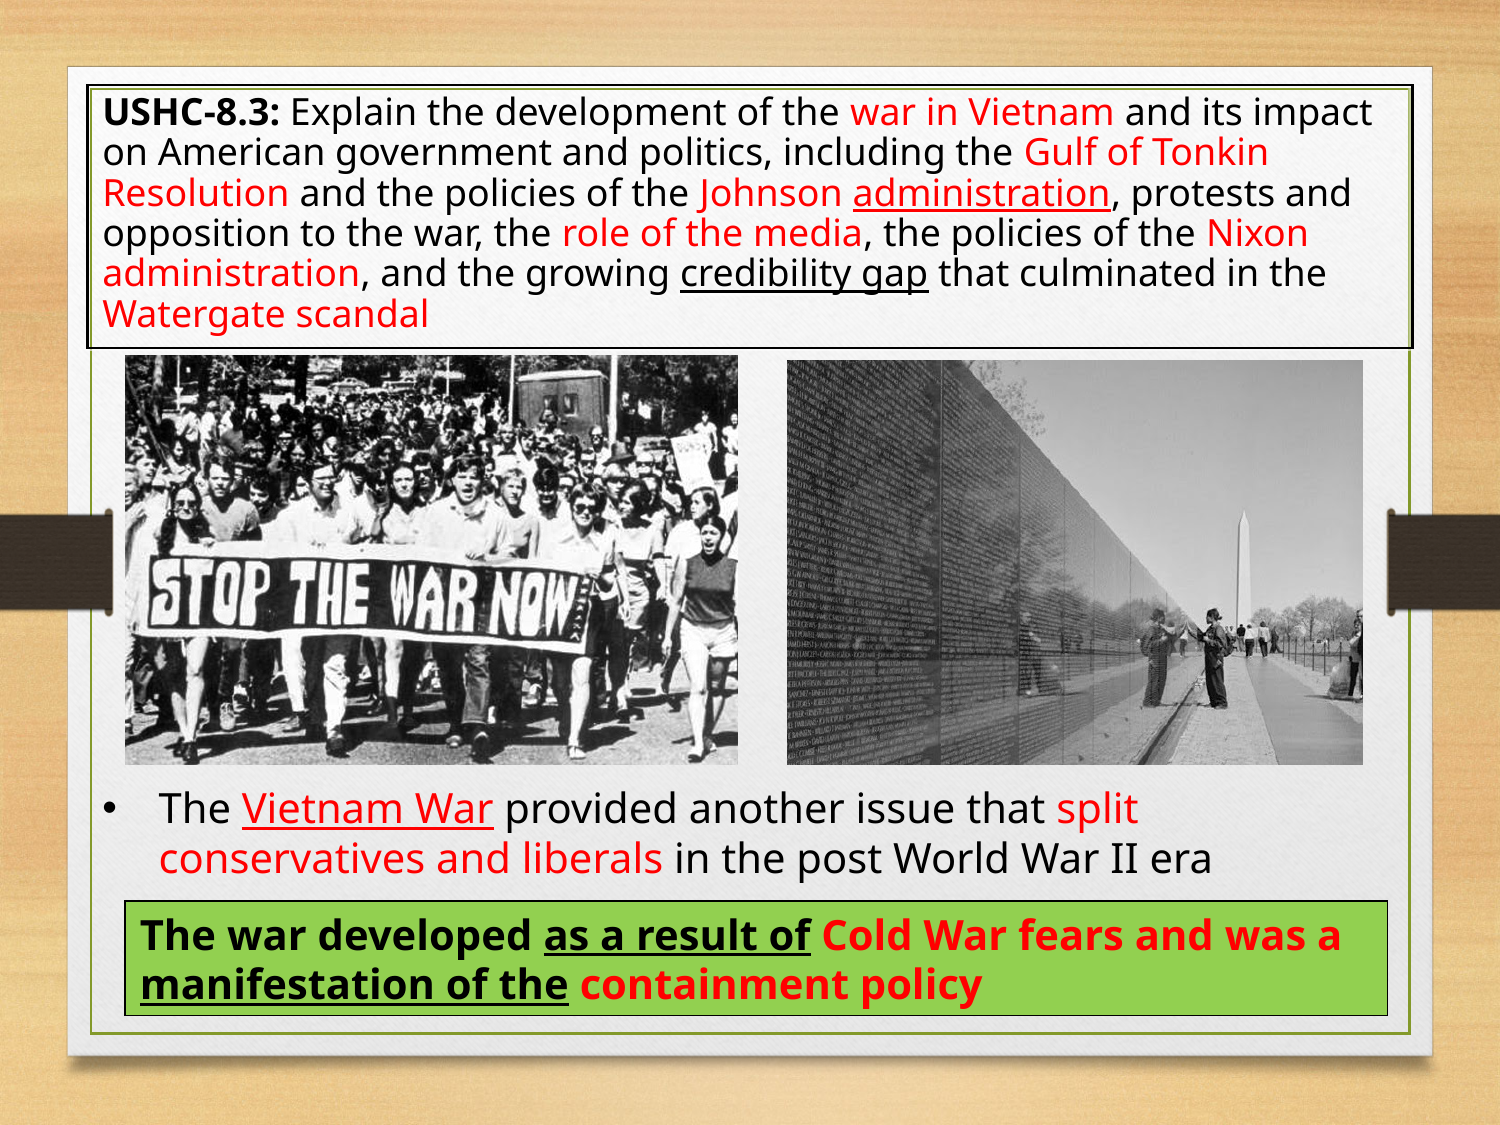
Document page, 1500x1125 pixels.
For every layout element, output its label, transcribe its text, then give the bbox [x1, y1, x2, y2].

text_box The war developed as a result of Cold War fears and was a manifestation of the containment policy [124, 900, 1388, 1016]
text_box USHC-8.3: Explain the development of the war in Vietnam and its impact on American government and politics, including the Gulf of Tonkin Resolution and the policies of the Johnson administration, protests and opposition to the war, the role of the media, the policies of the Nixon administration, and the growing credibility gap that culminated in the Watergate scandal [87, 85, 1413, 348]
picture [0, 0, 1500, 1125]
text_box The Vietnam War provided another issue that split conservatives and liberals in the post World War II era [87, 774, 1413, 890]
